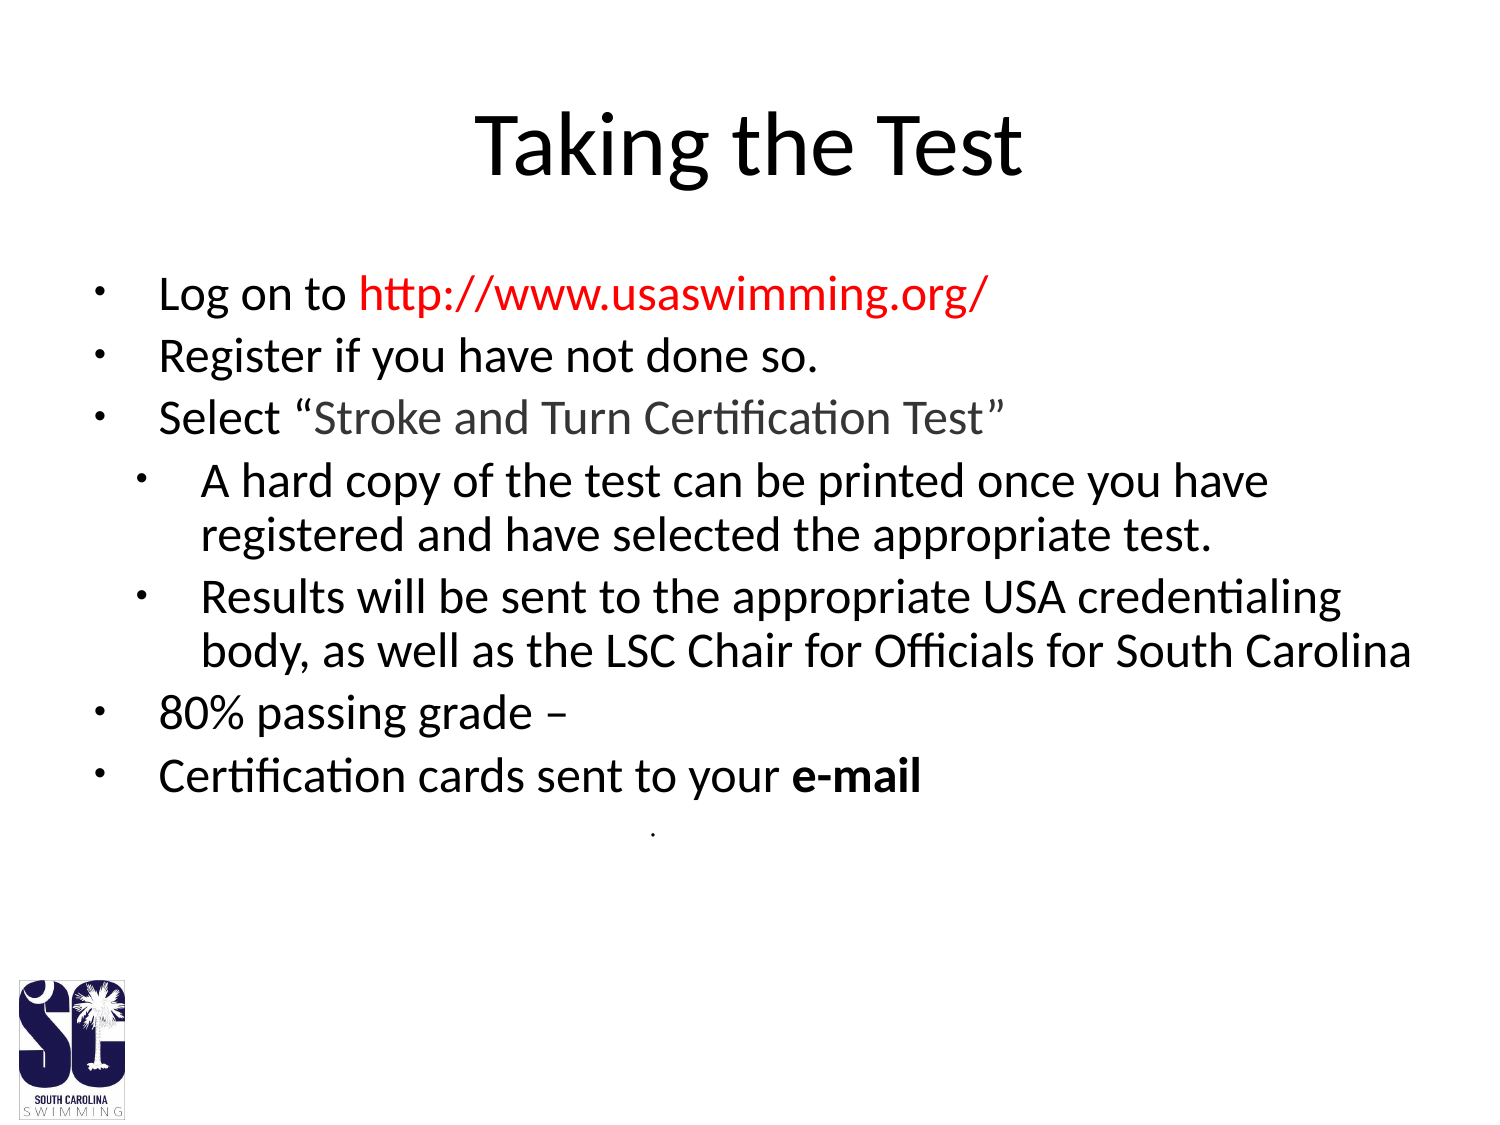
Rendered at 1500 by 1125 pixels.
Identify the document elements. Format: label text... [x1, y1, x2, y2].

title Taking the Test [75, 45, 1425, 233]
list Log on to http://www.usaswimming.org/ Register if you have not done so. Select “Stroke and Turn Certification Test” A hard copy of the test can be printed once you have registered and have selected the appropriate test. Results will be sent to the appropriate USA credentialing body, as well as the LSC Chair for Officials for South Carolina 80% passing grade – Certification cards sent to your e-mail [75, 259, 1438, 1025]
picture [19, 980, 125, 1121]
